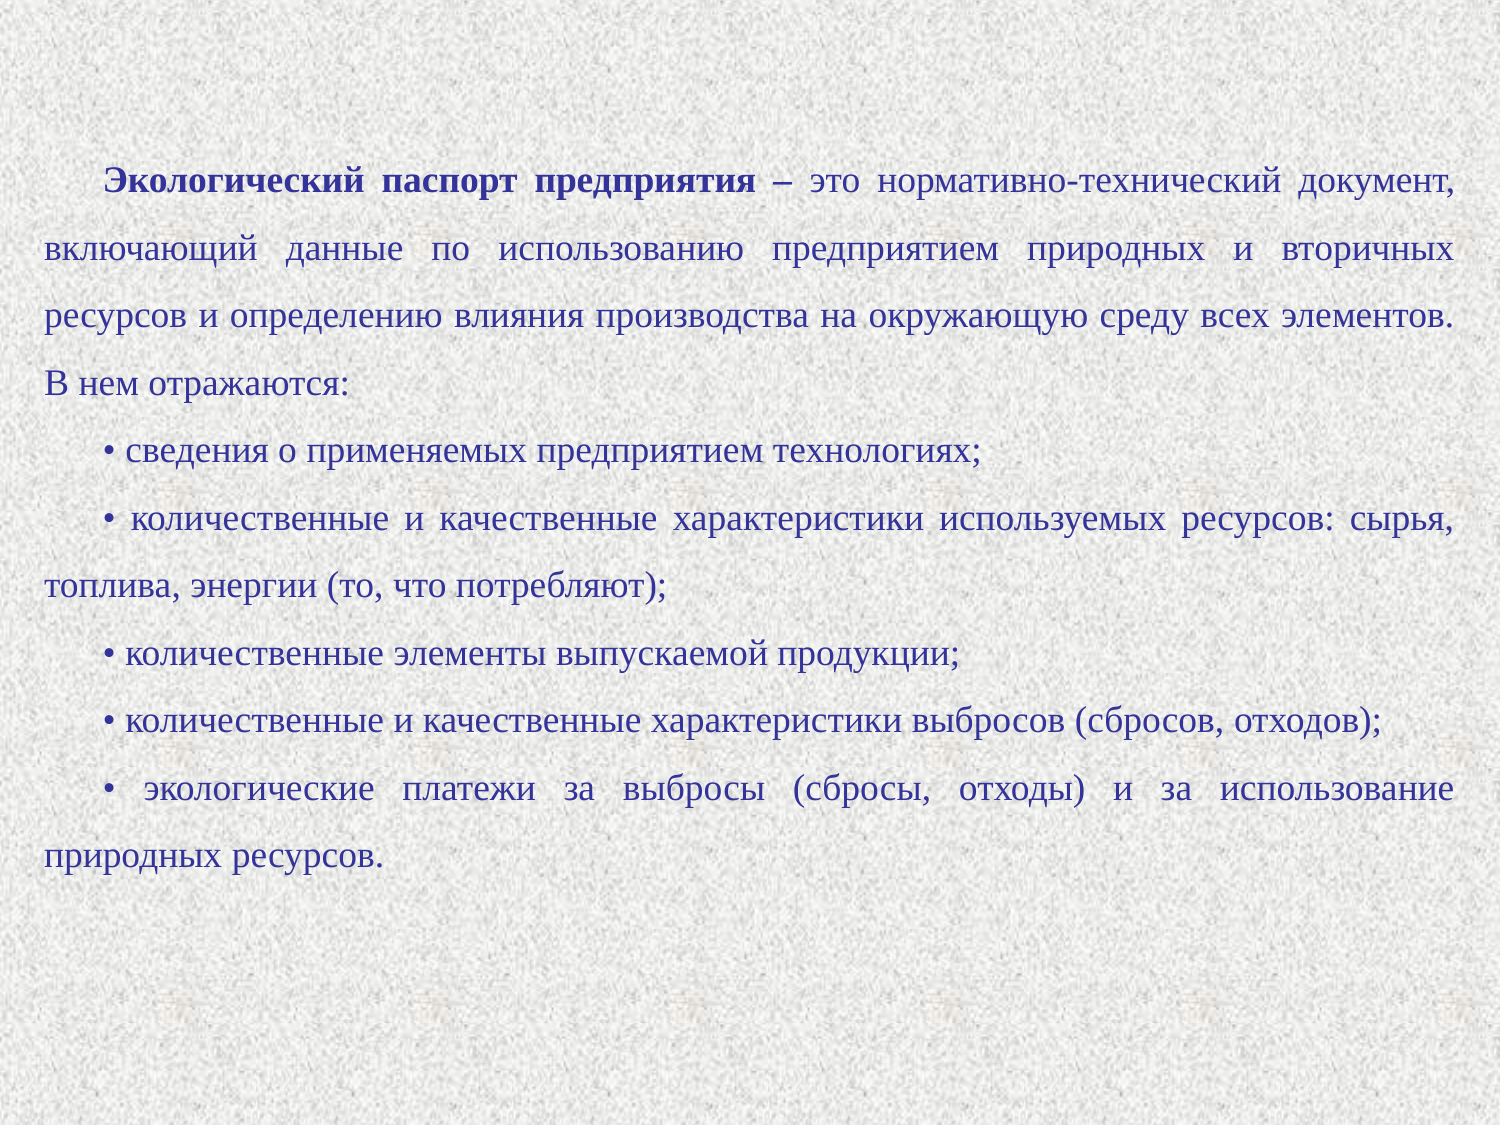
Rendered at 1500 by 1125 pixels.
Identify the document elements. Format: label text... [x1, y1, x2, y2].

picture [0, 0, 1500, 1125]
text_box Экологический паспорт предприятия – это нормативно-технический документ, включающий данные по использованию предприятием природных и вторичных ресурсов и определению влияния производства на окружающую среду всех элементов. В нем отражаются: • сведения о применяемых предприятием технологиях; • количественные и качественные характеристики используемых ресурсов: сырья, топлива, энергии (то, что потребляют); • количественные элементы выпускаемой продукции; • количественные и качественные характеристики выбросов (сбросов, отходов); • экологические платежи за выбросы (сбросы, отходы) и за использование природных ресурсов. [29, 125, 1471, 883]
